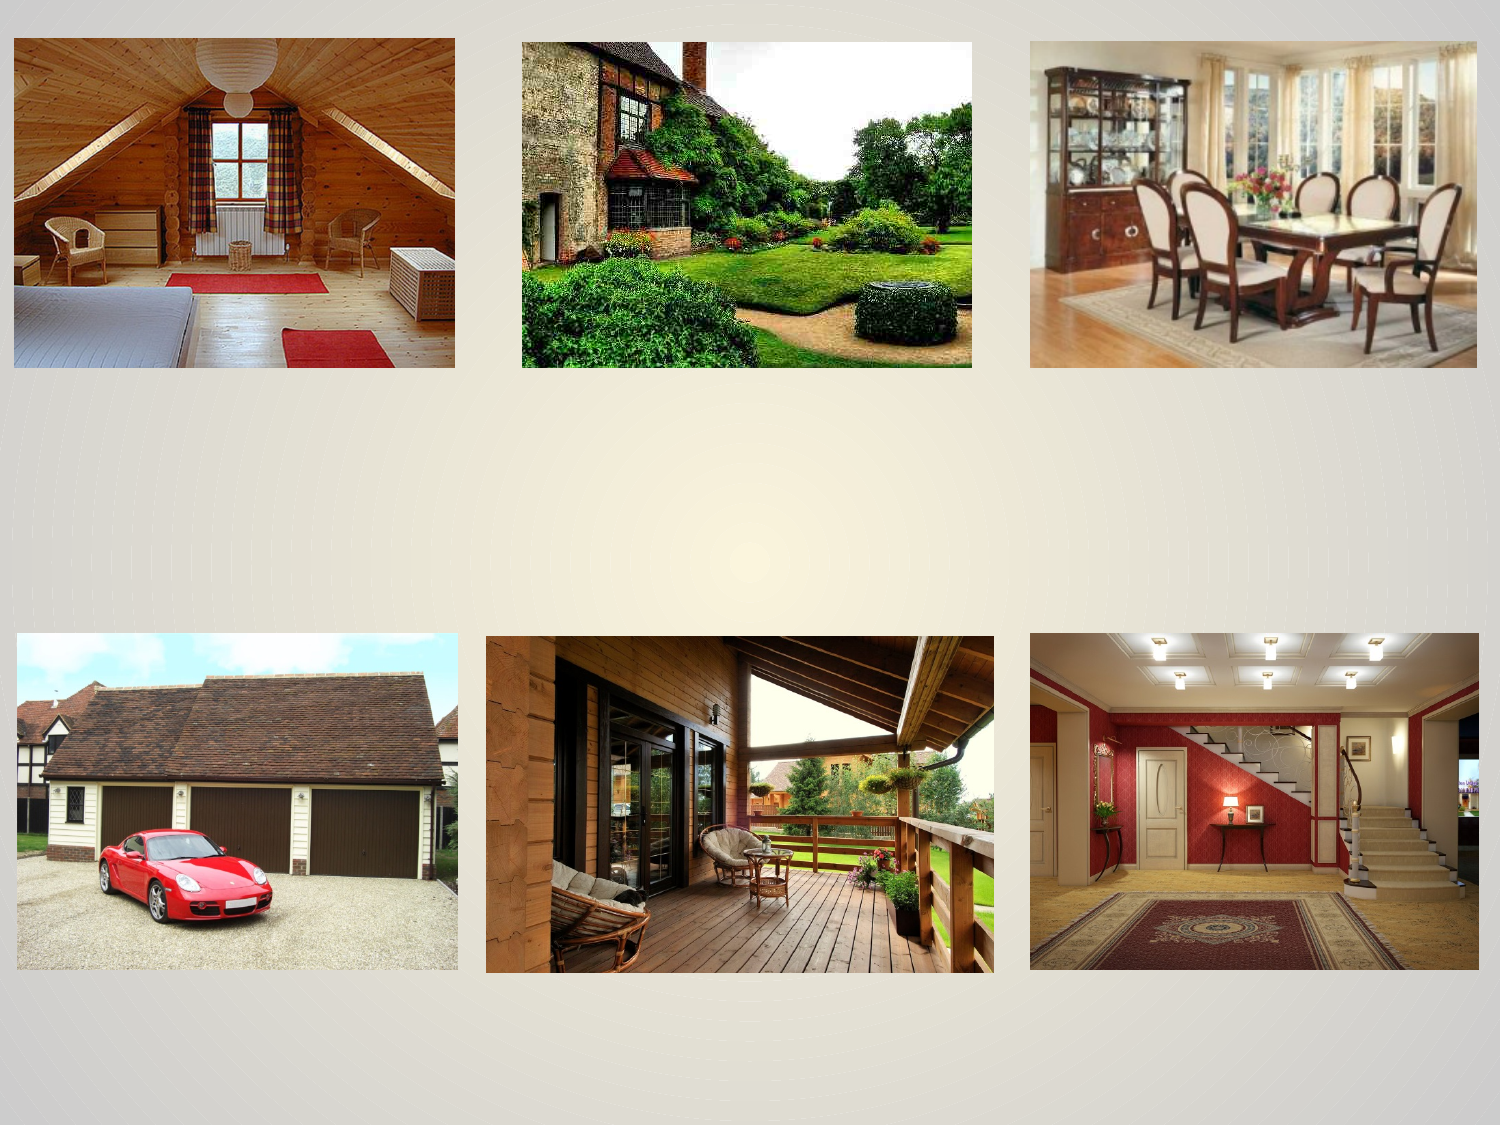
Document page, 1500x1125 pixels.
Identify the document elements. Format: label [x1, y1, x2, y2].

picture [522, 42, 972, 369]
picture [1030, 41, 1477, 368]
picture [486, 636, 994, 974]
picture [14, 37, 455, 369]
picture [17, 633, 458, 971]
picture [1030, 633, 1480, 971]
